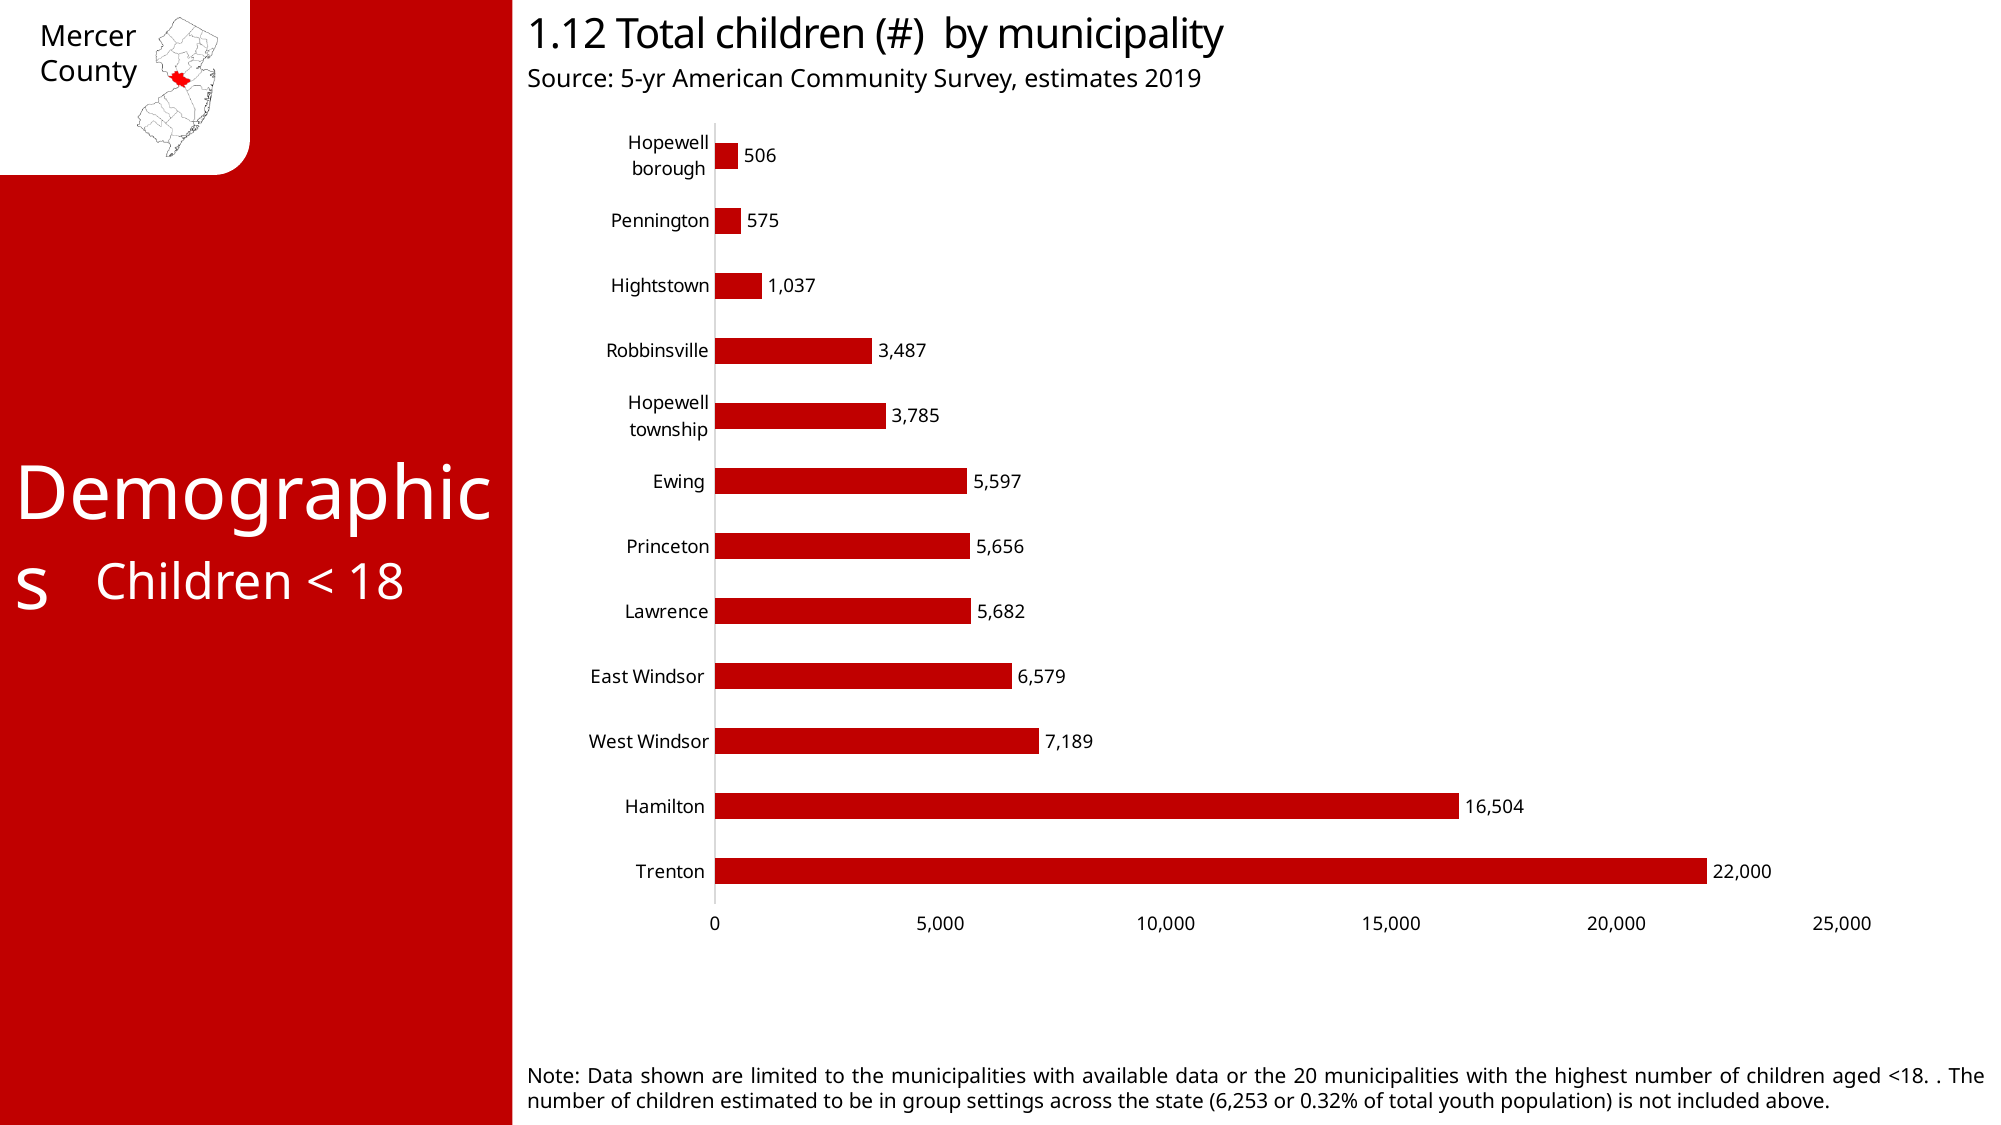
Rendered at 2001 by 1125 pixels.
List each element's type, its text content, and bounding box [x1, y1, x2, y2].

chart [571, 99, 1906, 951]
text_box 1.12 Total children (#) by municipality [512, 0, 1863, 64]
text_box Children < 18 [51, 542, 461, 617]
text_box Demographics [0, 437, 513, 633]
text_box Note: Data shown are limited to the municipalities with available data or the 20 municipalities with the highest number of children aged <18. . The number of children estimated to be in group settings across the state (6,253 or 0.32% of total youth population) is not included above. [512, 1049, 2000, 1125]
picture [137, 17, 218, 157]
text_box Source: 5-yr American Community Survey, estimates 2019 [512, 54, 1570, 100]
